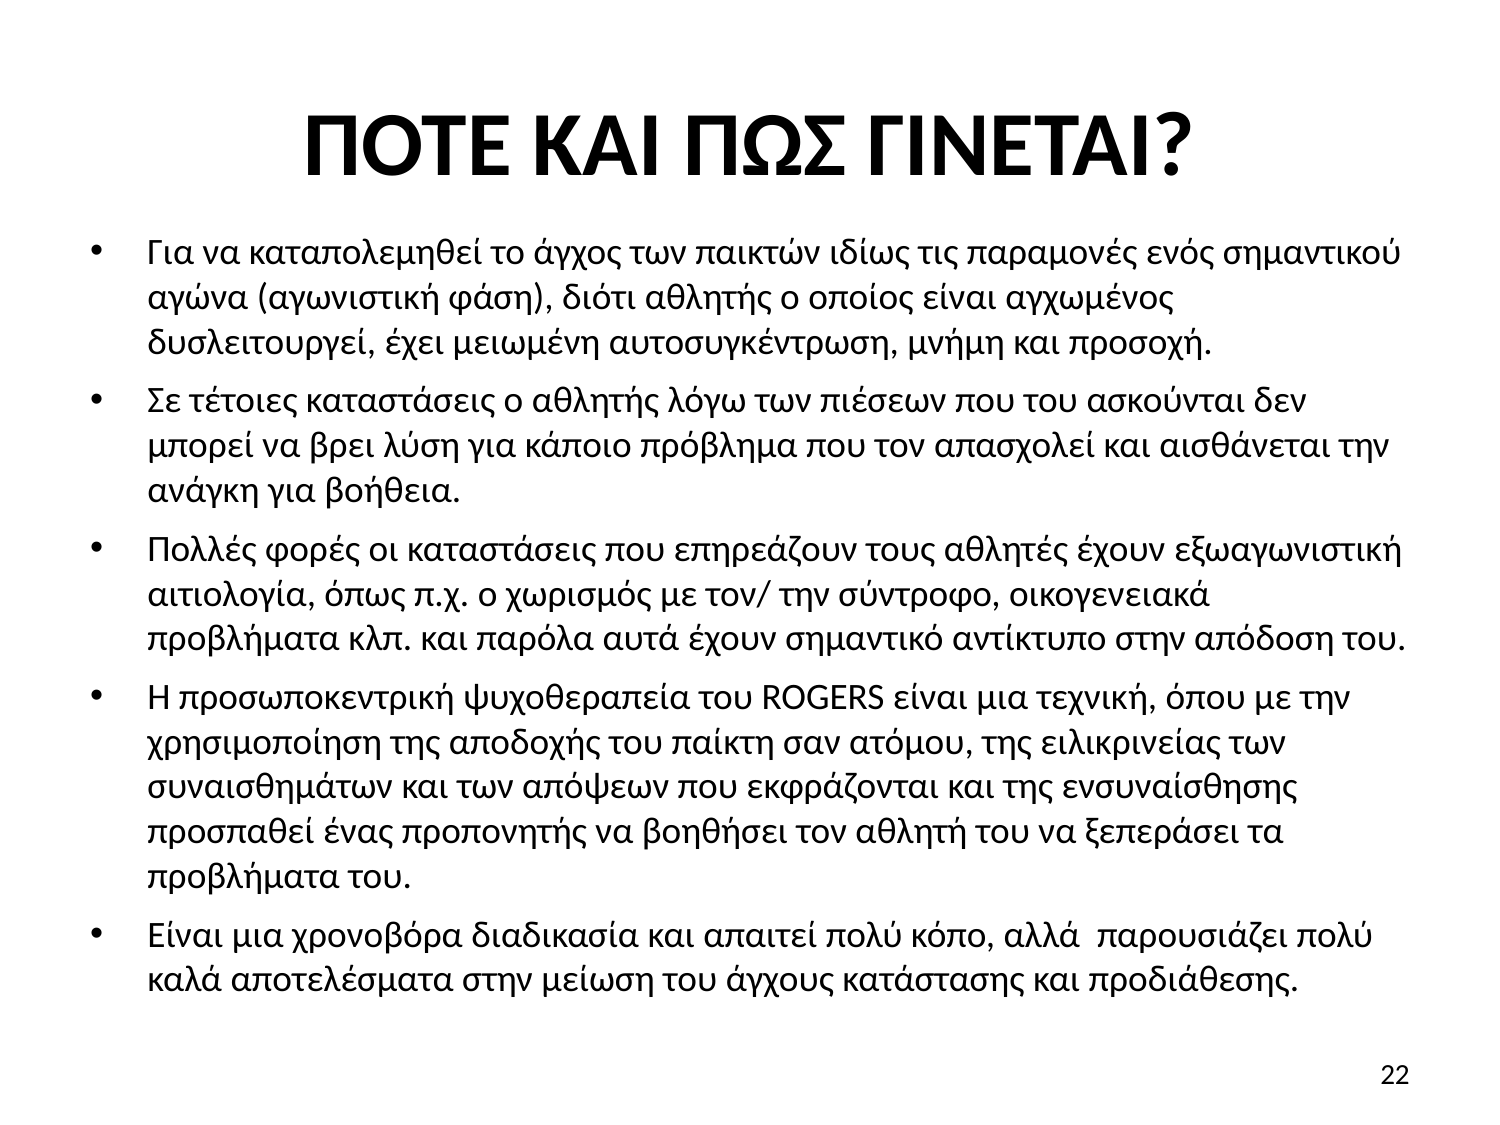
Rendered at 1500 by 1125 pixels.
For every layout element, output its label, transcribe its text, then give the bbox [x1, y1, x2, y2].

title ΠΟΤΕ ΚΑΙ ΠΩΣ ΓΙΝΕΤΑΙ? [75, 45, 1425, 219]
list Για να καταπολεμηθεί το άγχος των παικτών ιδίως τις παραμονές ενός σημαντικού αγώνα (αγωνιστική φάση), διότι αθλητής ο οποίος είναι αγχωμένος δυσλειτουργεί, έχει μειωμένη αυτοσυγκέντρωση, μνήμη και προσοχή. Σε τέτοιες καταστάσεις ο αθλητής λόγω των πιέσεων που του ασκούνται δεν μπορεί να βρει λύση για κάποιο πρόβλημα που τον απασχολεί και αισθάνεται την ανάγκη για βοήθεια. Πολλές φορές οι καταστάσεις που επηρεάζουν τους αθλητές έχουν εξωαγωνιστική αιτιολογία, όπως π.χ. ο χωρισμός με τον/ την σύντροφο, οικογενειακά προβλήματα κλπ. και παρόλα αυτά έχουν σημαντικό αντίκτυπο στην απόδοση του. Η προσωποκεντρική ψυχοθεραπεία του ROGERS είναι μια τεχνική, όπου με την χρησιμοποίηση της αποδοχής του παίκτη σαν ατόμου, της ειλικρινείας των συναισθημάτων και των απόψεων που εκφράζονται και της ενσυναίσθησης προσπαθεί ένας προπονητής να βοηθήσει τον αθλητή του να ξεπεράσει τα προβλήματα του. Είναι μια χρονοβόρα διαδικασία και απαιτεί πολύ κόπο, αλλά παρουσιάζει πολύ καλά αποτελέσματα στην μείωση του άγχους κατάστασης και προδιάθεσης. [75, 219, 1425, 1047]
slide_number 22 [1074, 1042, 1425, 1103]
